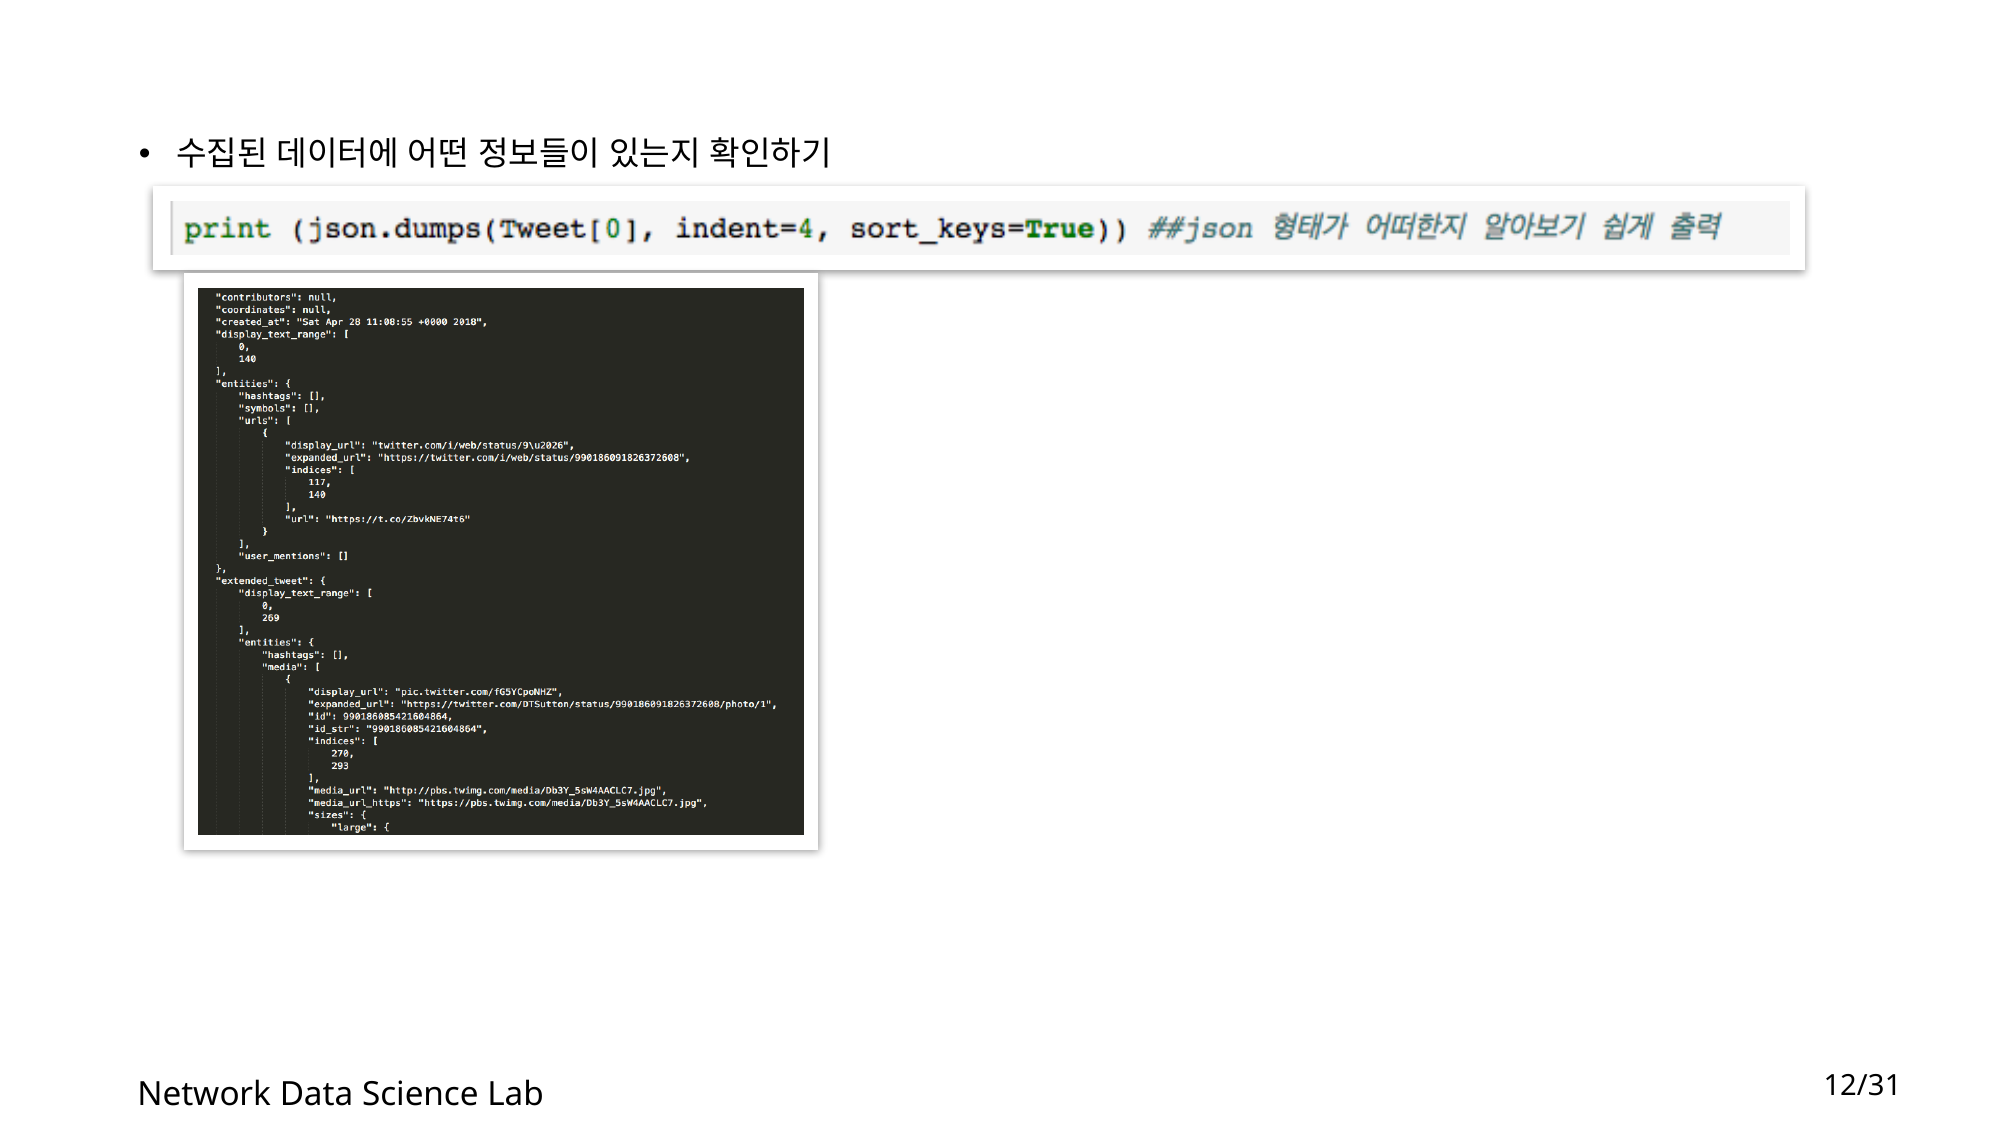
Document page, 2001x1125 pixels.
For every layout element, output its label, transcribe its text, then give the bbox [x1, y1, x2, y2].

picture [167, 200, 1791, 256]
text_box 수집된 데이터에 어떤 정보들이 있는지 확인하기 [123, 129, 947, 273]
picture [197, 287, 804, 836]
text_box 12/31 [1808, 1058, 1917, 1109]
